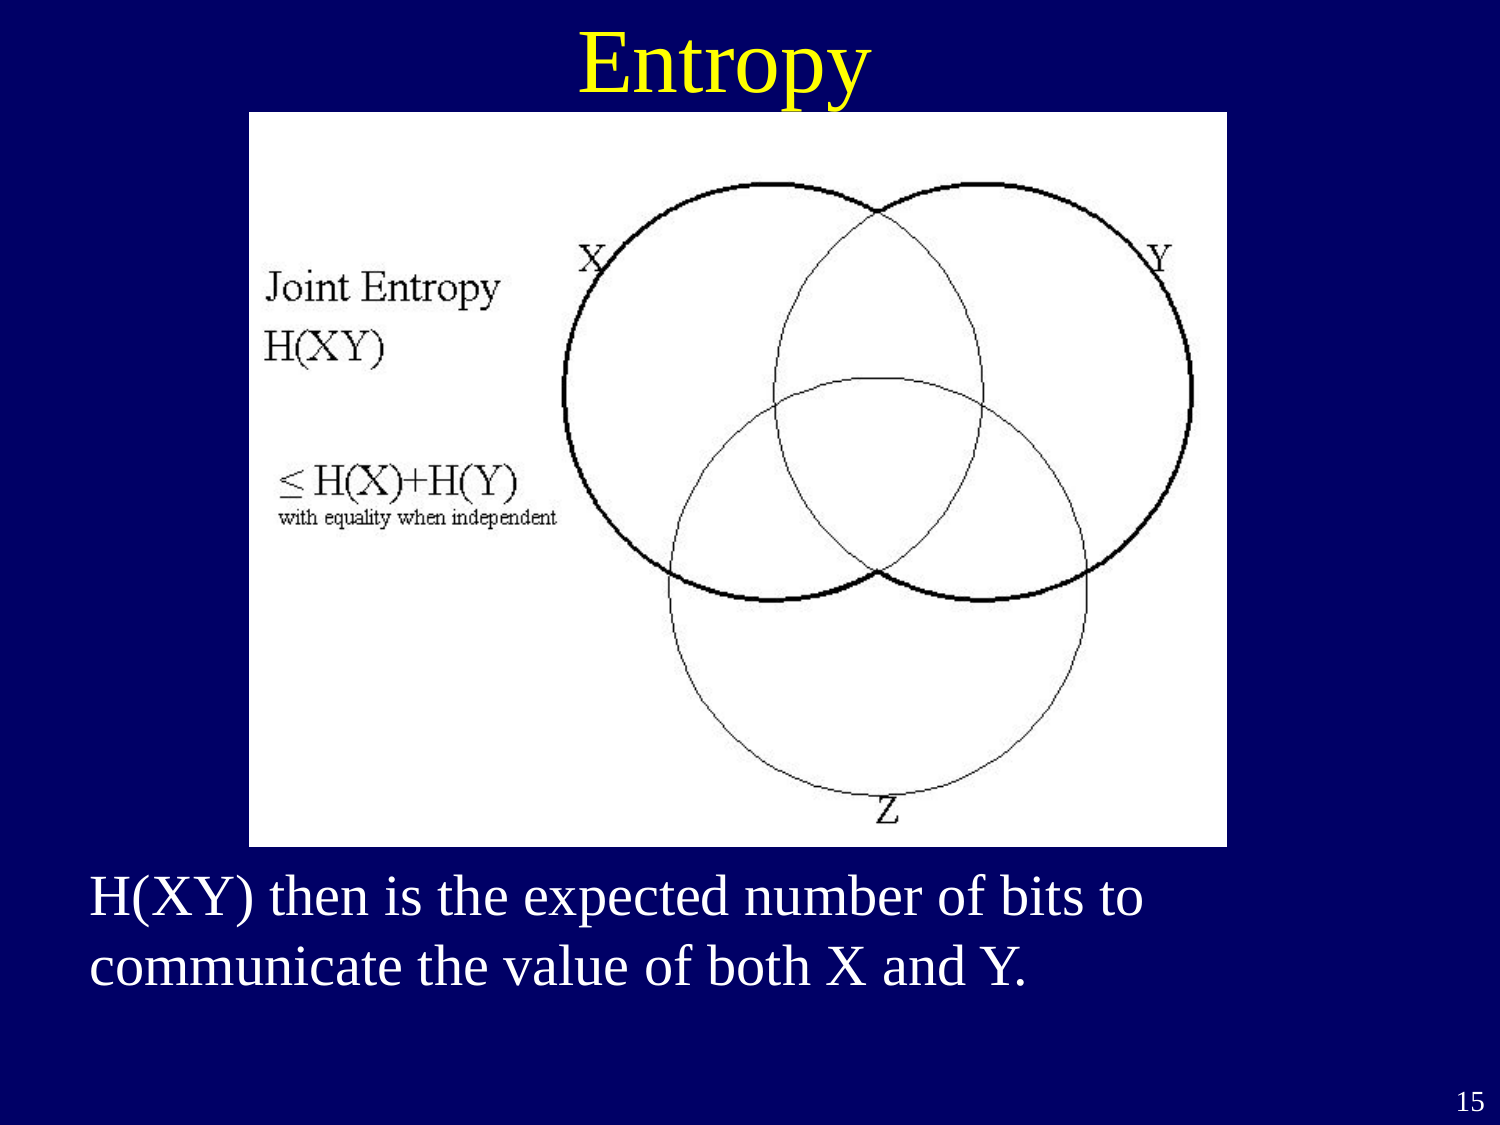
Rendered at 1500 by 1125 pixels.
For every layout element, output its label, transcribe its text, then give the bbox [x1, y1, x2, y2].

picture [249, 112, 1227, 848]
title Entropy [87, 0, 1363, 150]
text_box H(XY) then is the expected number of bits to communicate the value of both X and Y. [74, 849, 1258, 1005]
